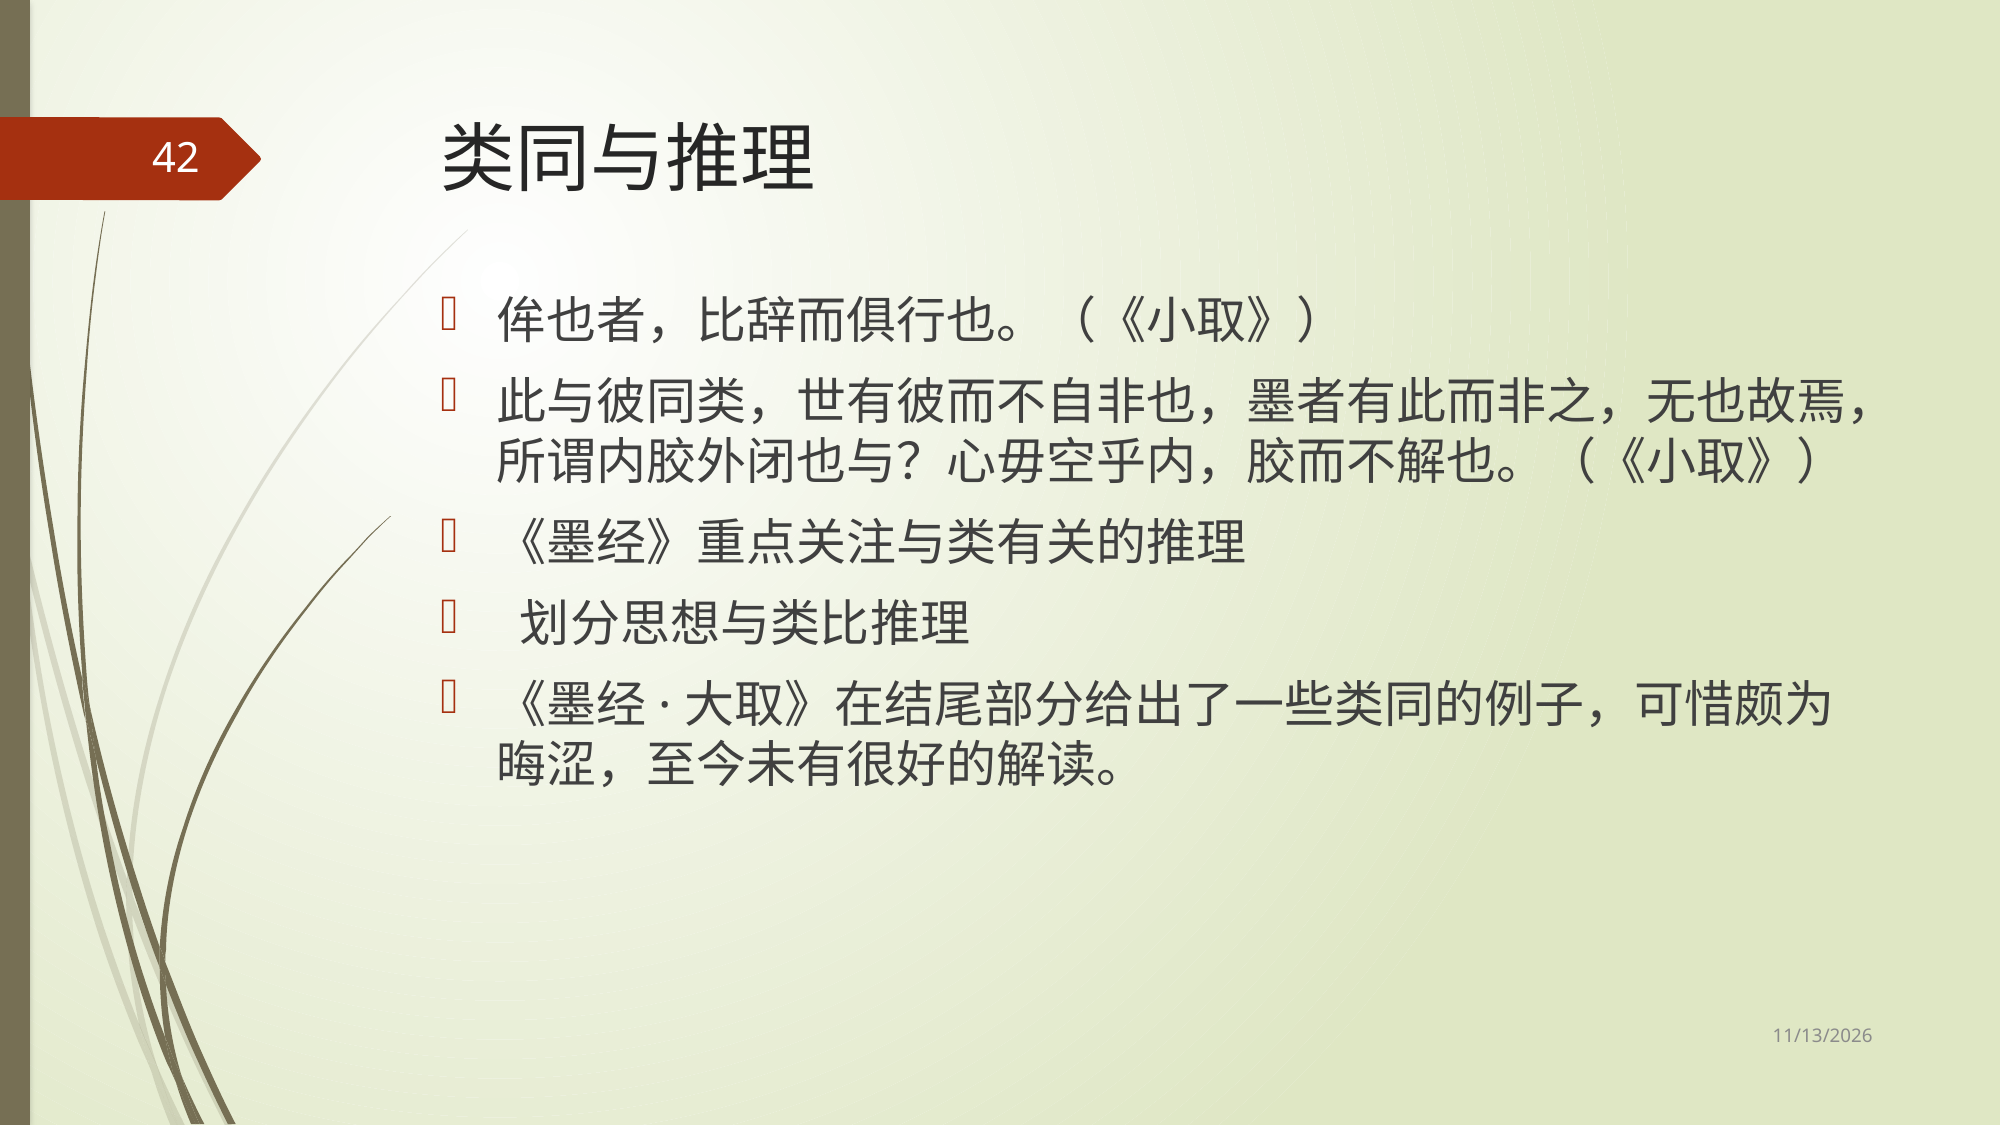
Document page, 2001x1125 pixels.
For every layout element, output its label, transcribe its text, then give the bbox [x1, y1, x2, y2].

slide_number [1699, 1005, 1888, 1067]
title 类同与推理 [425, 102, 1888, 281]
list 侔也者，比辞而俱行也。（《小取》） 此与彼同类，世有彼而不自非也，墨者有此而非之，无也故焉，所谓内胶外闭也与？心毋空乎内，胶而不解也。（《小取》） 《墨经》重点关注与类有关的推理 划分思想与类比推理 《墨经·大取》在结尾部分给出了一些类同的例子，可惜颇为晦涩，至今未有很好的解读。 [425, 281, 1888, 901]
slide_number 42 [87, 129, 216, 190]
